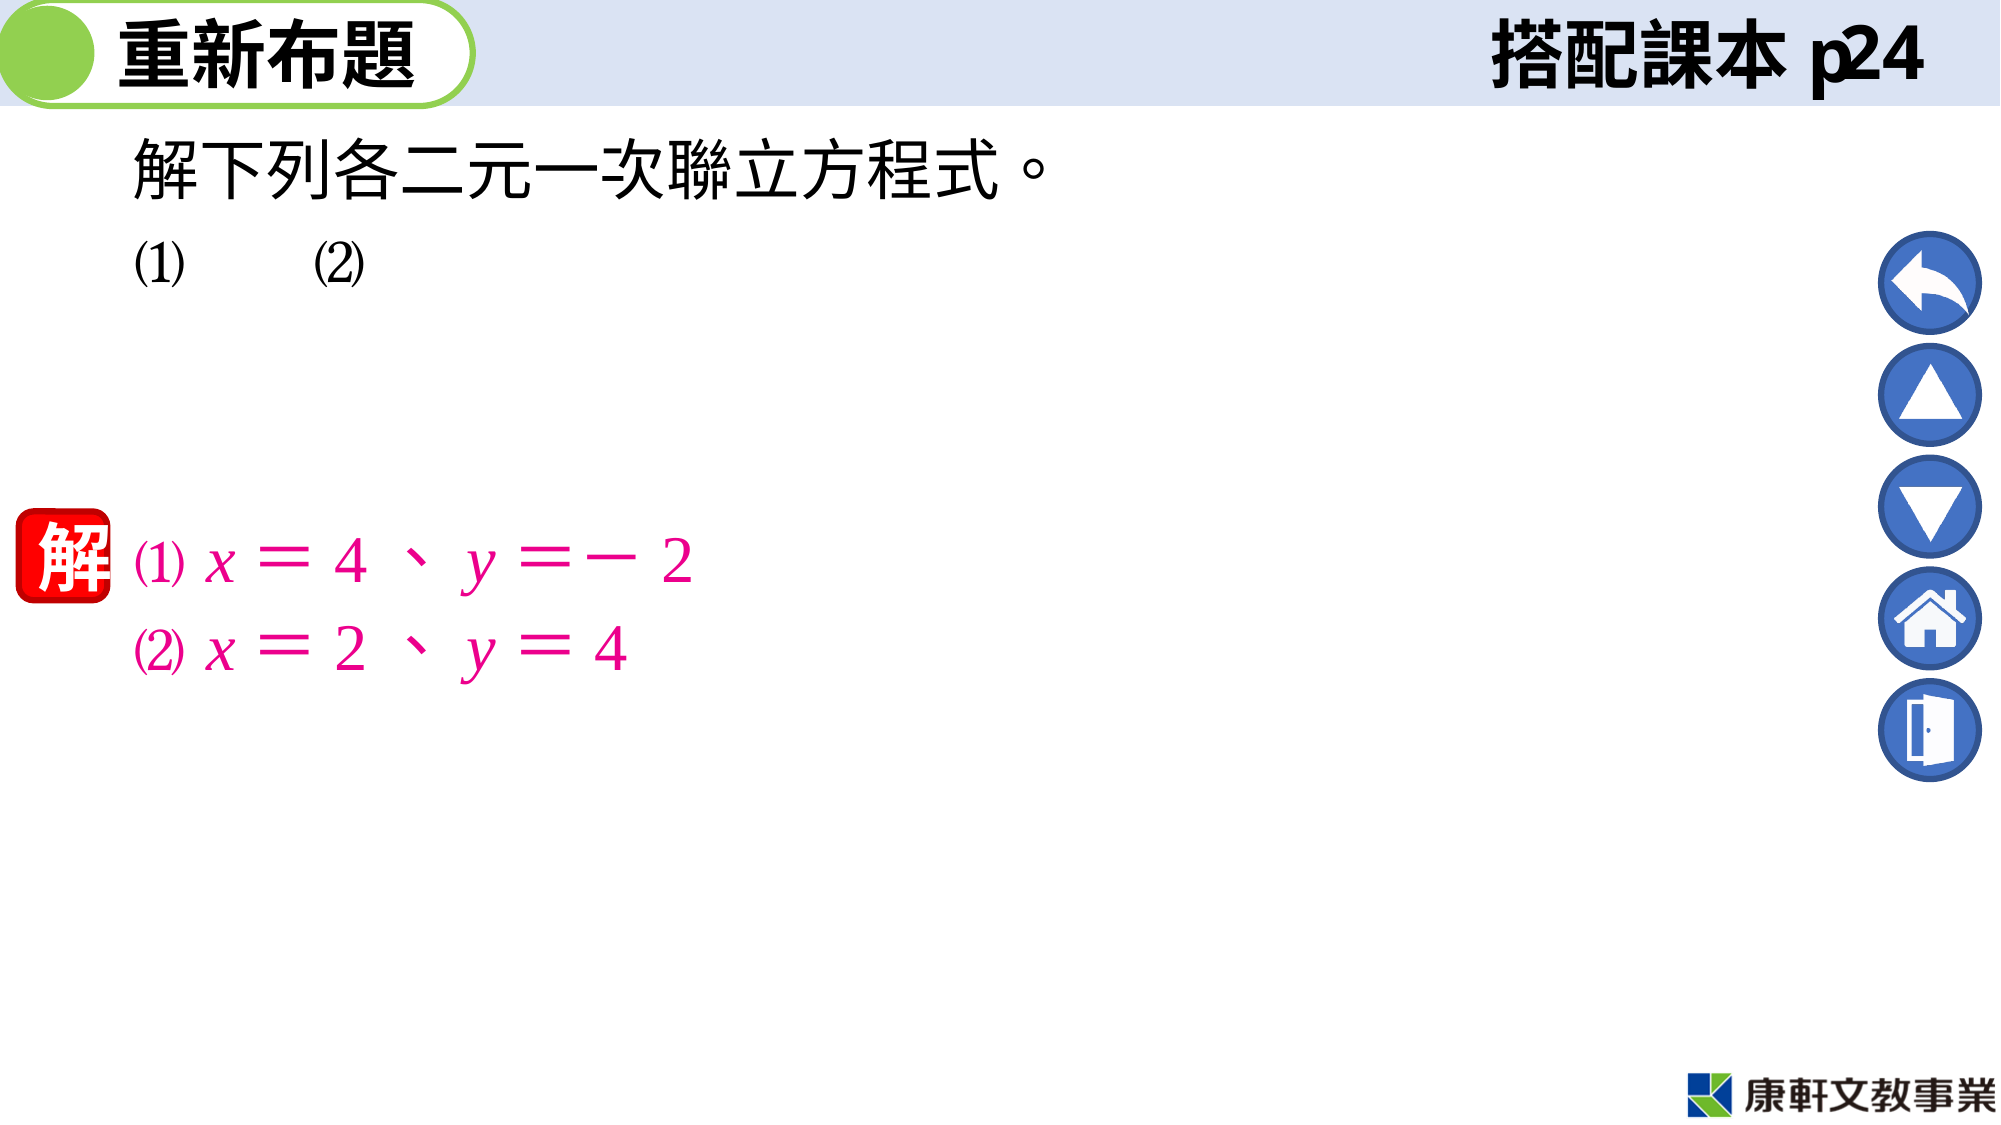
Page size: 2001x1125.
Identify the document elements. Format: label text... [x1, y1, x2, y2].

picture [1663, 1065, 2001, 1125]
subtitle 24 [1824, 7, 2000, 104]
picture [1897, 486, 1963, 543]
text_box [1872, 226, 1987, 338]
picture [1894, 694, 1966, 766]
text_box ⑴ x＝4、y＝－2 ⑵ x＝2、y＝4 [118, 500, 1119, 692]
text_box 解 [17, 510, 109, 602]
picture [1894, 582, 1966, 654]
picture [1897, 362, 1963, 420]
